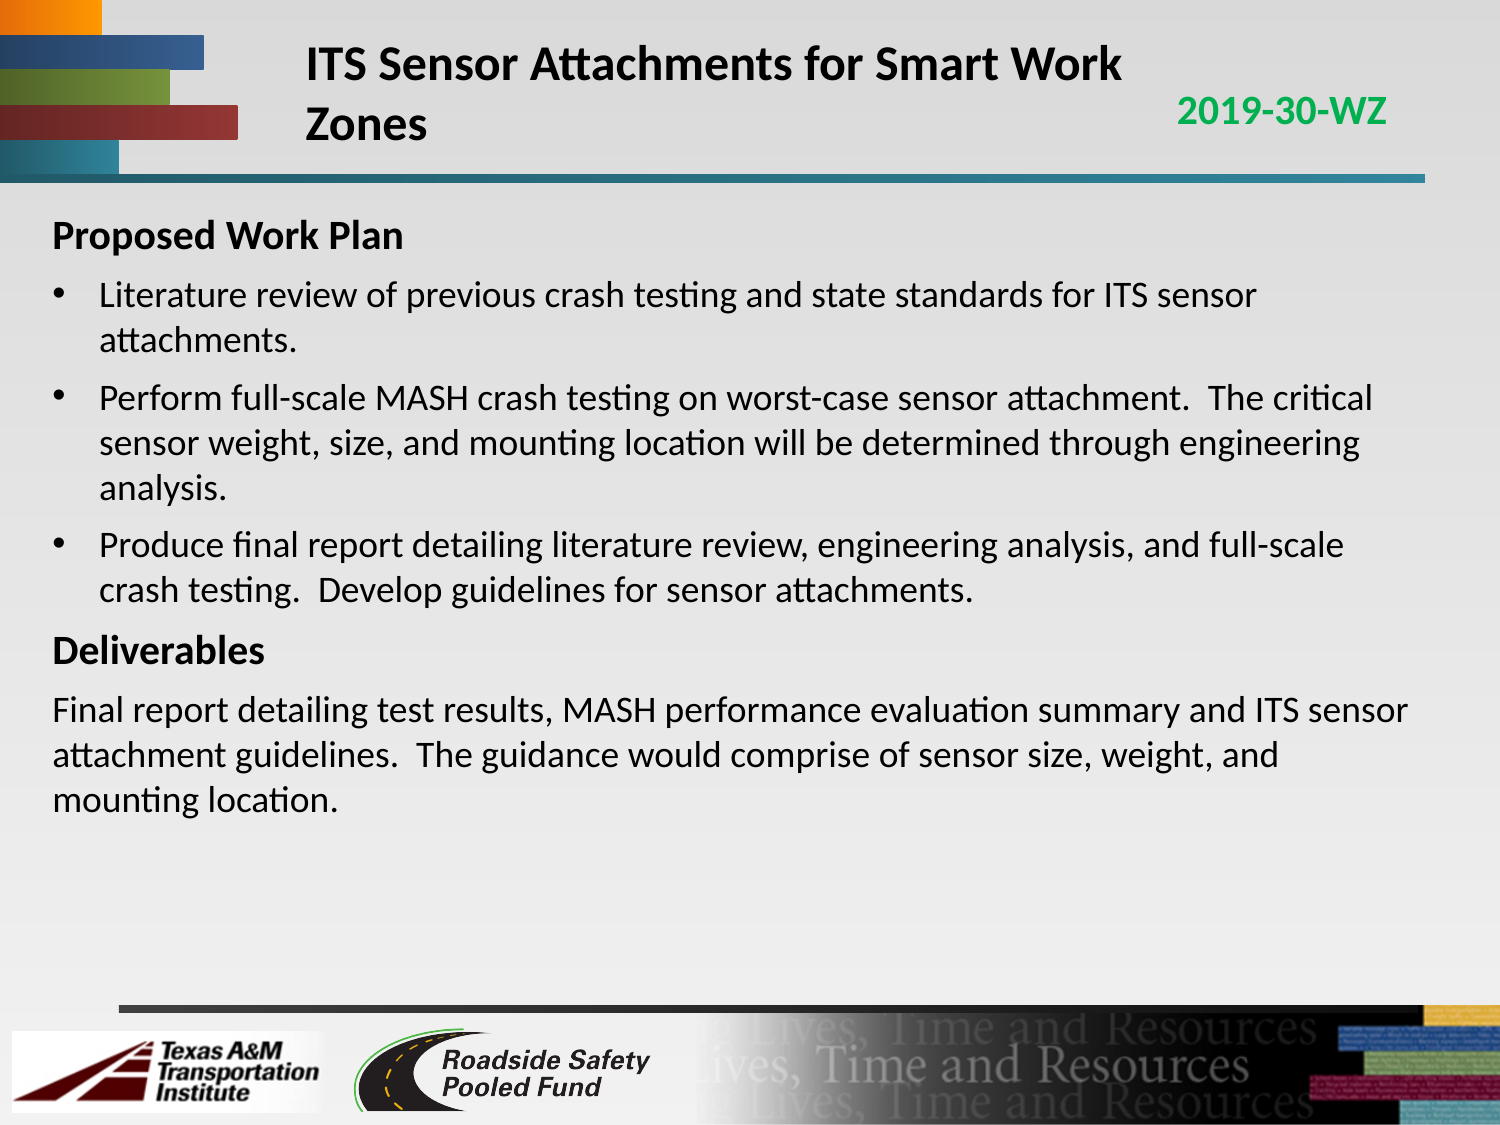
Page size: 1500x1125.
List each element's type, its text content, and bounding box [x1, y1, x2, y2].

picture [12, 1031, 325, 1113]
picture [350, 1027, 654, 1113]
text_box Proposed Work Plan Literature review of previous crash testing and state standards for ITS sensor attachments. Perform full-scale MASH crash testing on worst-case sensor attachment. The critical sensor weight, size, and mounting location will be determined through engineering analysis. Produce final report detailing literature review, engineering analysis, and full-scale crash testing. Develop guidelines for sensor attachments. Deliverables Final report detailing test results, MASH performance evaluation summary and ITS sensor attachment guidelines. The guidance would comprise of sensor size, weight, and mounting location. [37, 200, 1427, 893]
picture [696, 1005, 1500, 1125]
title ITS Sensor Attachments for Smart Work Zones [290, 22, 1191, 148]
text_box 2019-30-WZ [1137, 71, 1427, 125]
